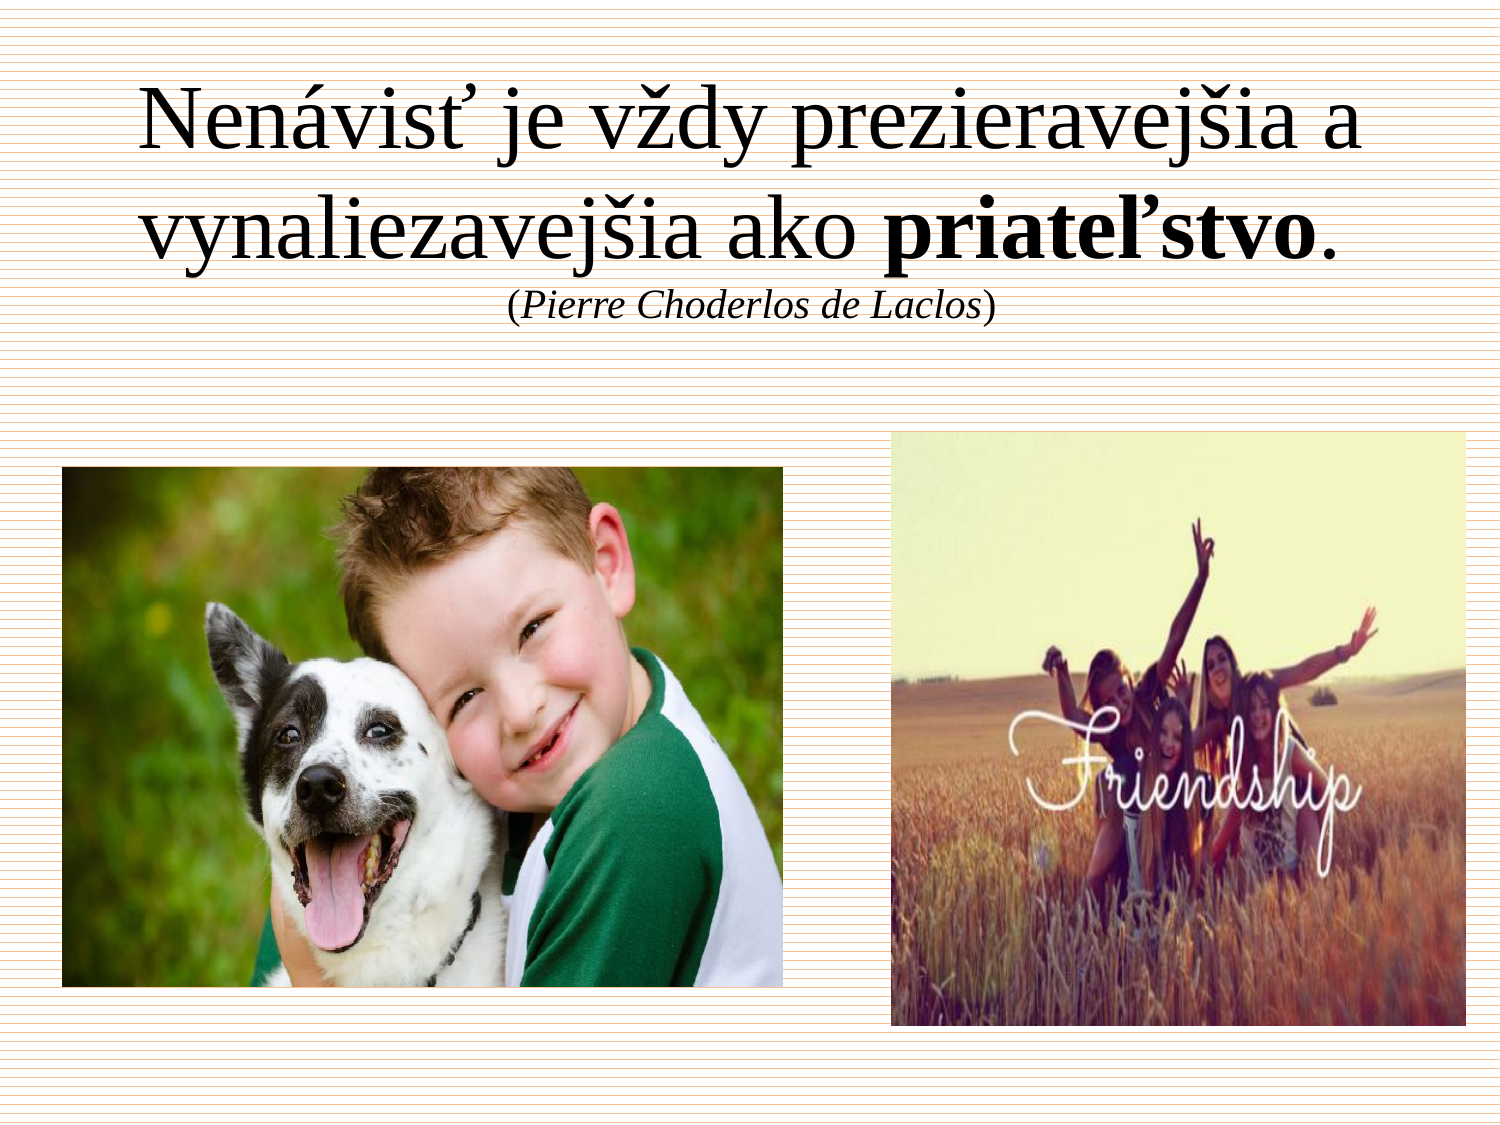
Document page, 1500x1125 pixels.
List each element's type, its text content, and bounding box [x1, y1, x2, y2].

title Nenávisť je vždy prezieravejšia a vynaliezavejšia ako priateľstvo. (Pierre Choderlos de Laclos) [76, 45, 1427, 339]
picture [891, 432, 1466, 1026]
picture [61, 466, 783, 988]
